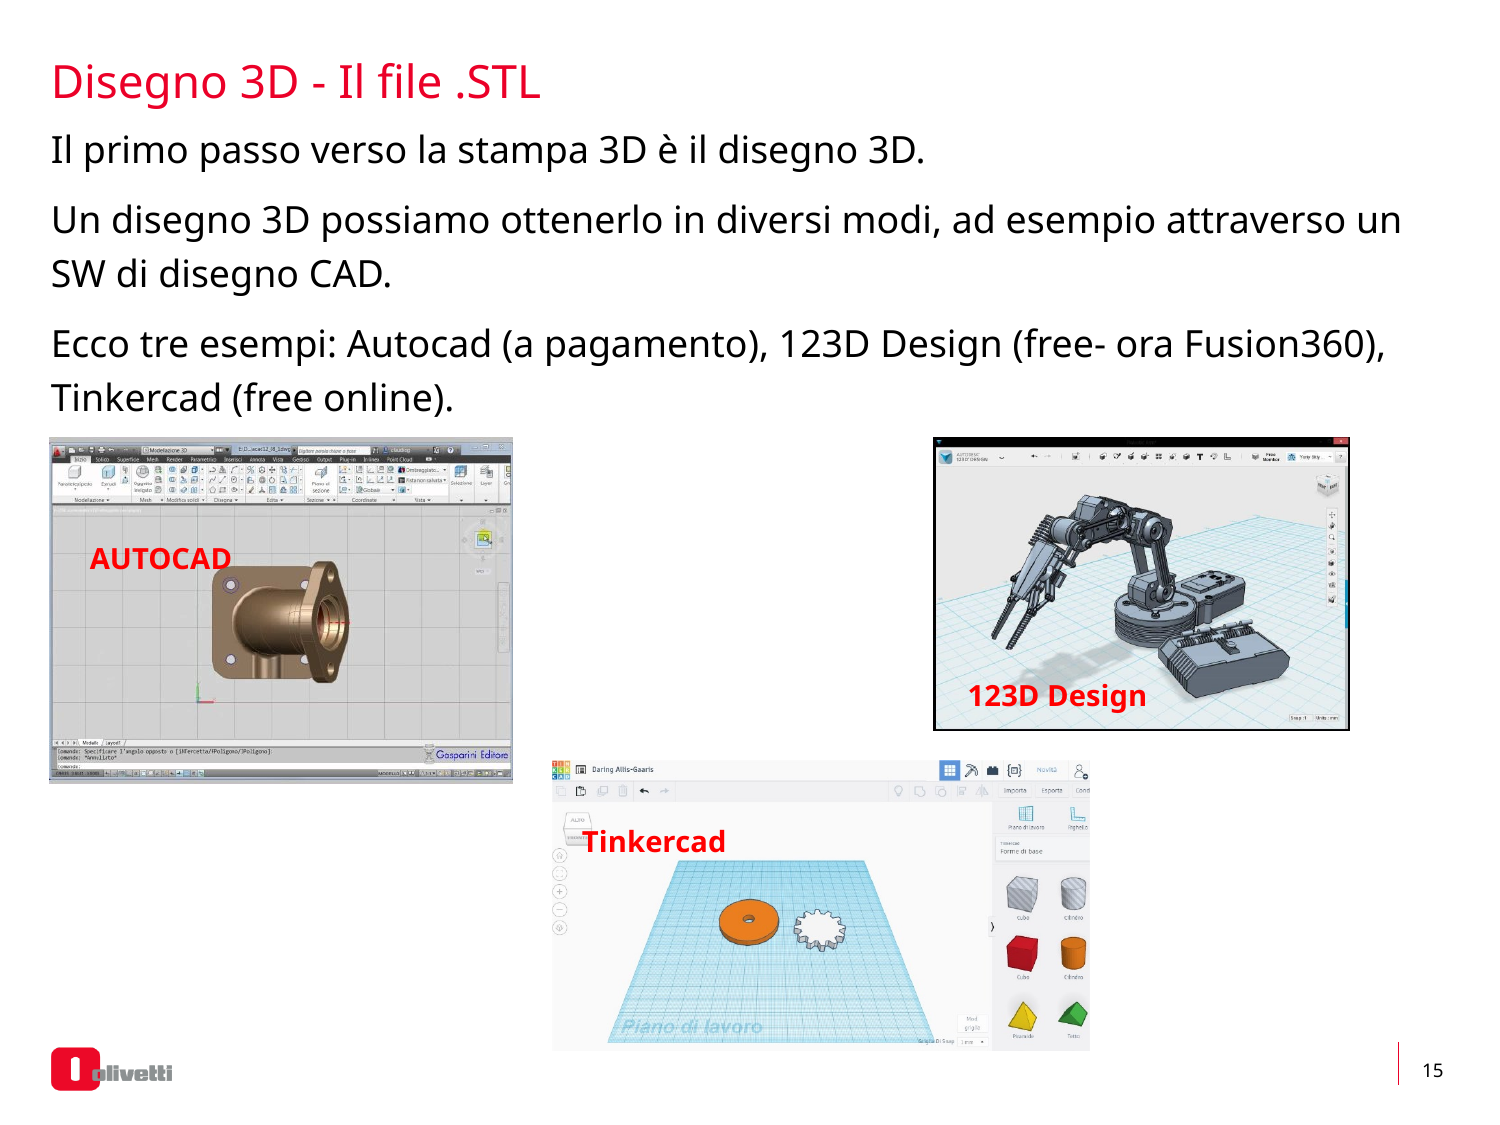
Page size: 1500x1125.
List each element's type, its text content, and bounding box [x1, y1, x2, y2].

picture [49, 437, 513, 784]
title Disegno 3D - Il file .STL [50, 59, 1439, 118]
picture [47, 1045, 173, 1092]
picture [933, 437, 1350, 731]
picture [552, 760, 1090, 1051]
list Il primo passo verso la stampa 3D è il disegno 3D. Un disegno 3D possiamo ottenerlo in diversi modi, ad esempio attraverso un SW di disegno CAD. Ecco tre esempi: Autocad (a pagamento), 123D Design (free- ora Fusion360), Tinkercad (free online). [50, 117, 1410, 438]
